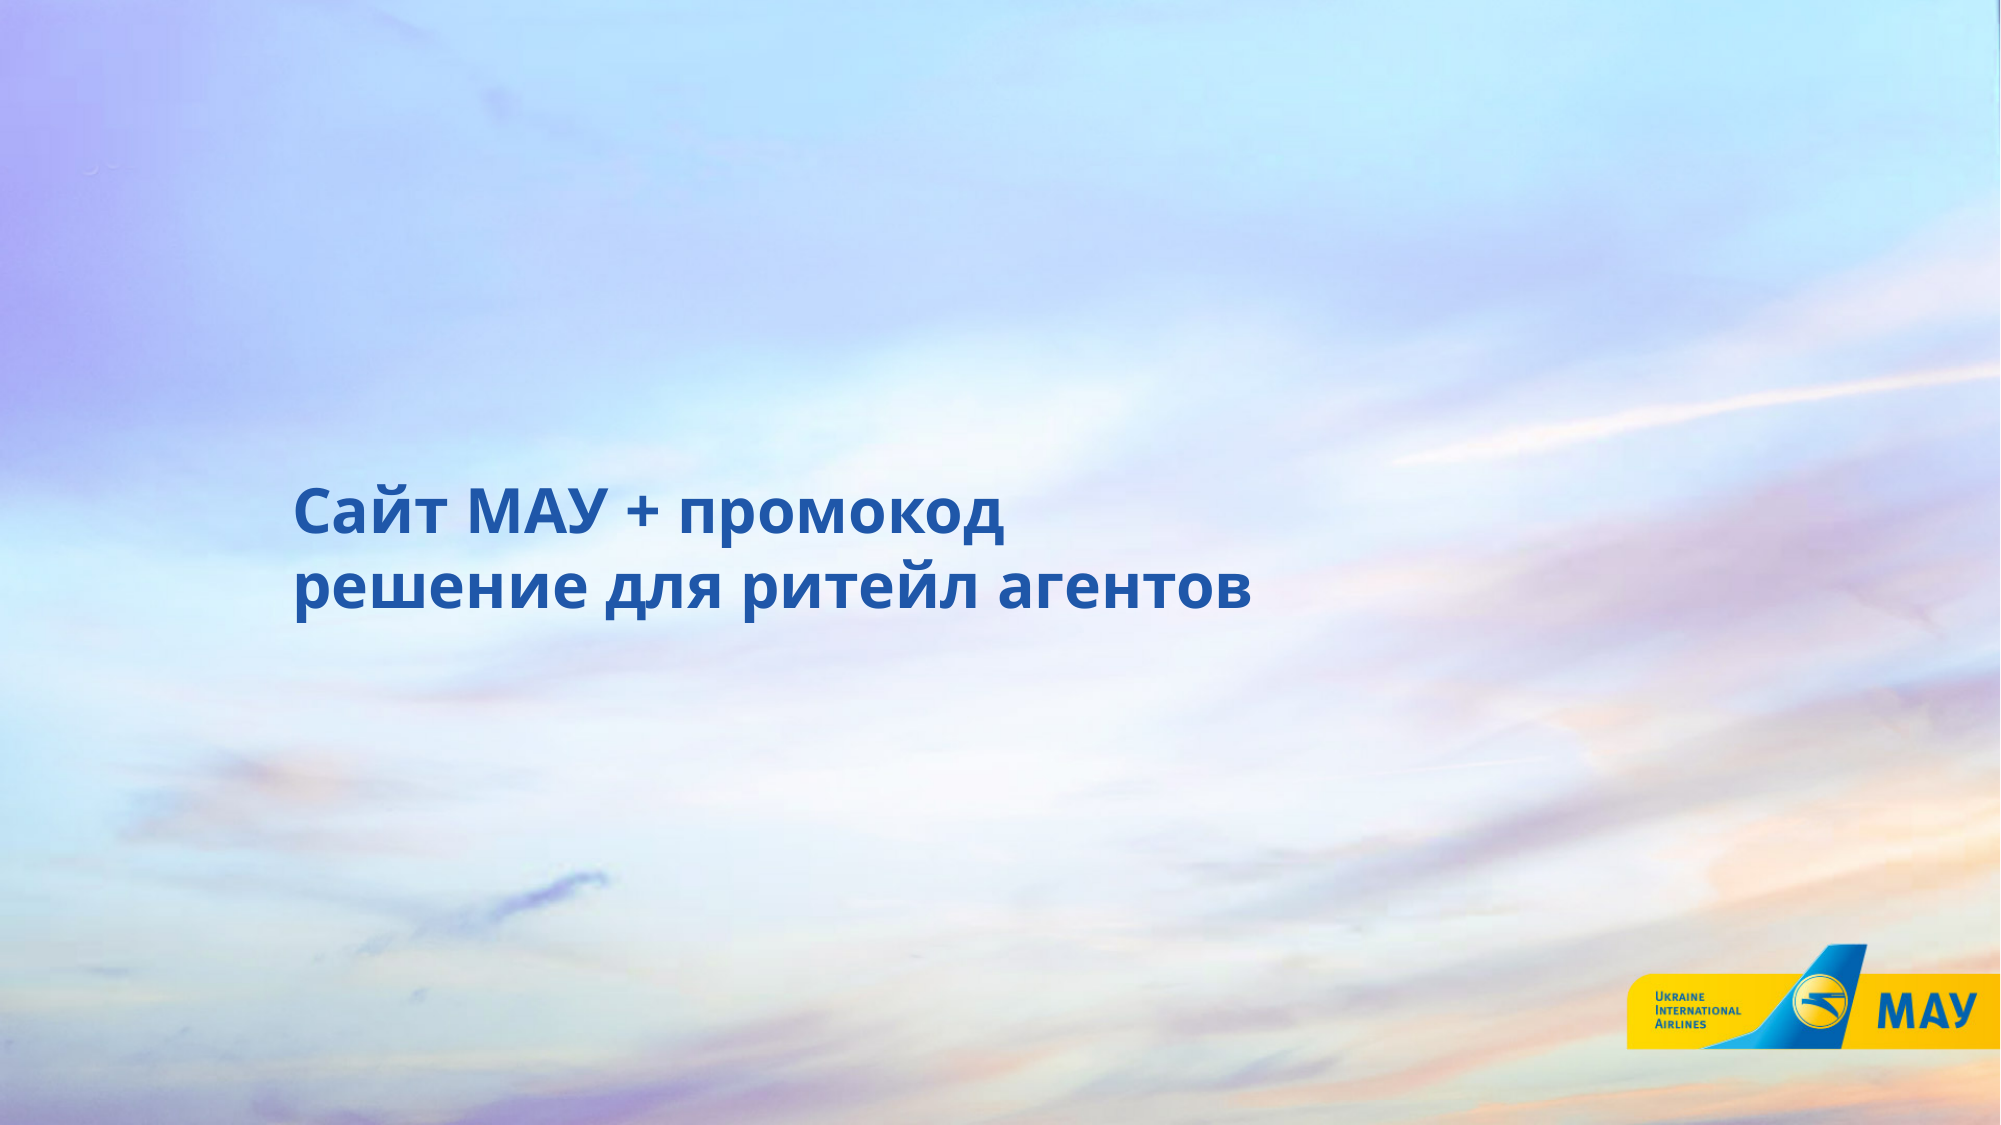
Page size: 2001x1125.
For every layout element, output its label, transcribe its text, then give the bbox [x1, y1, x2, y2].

picture [0, 0, 2001, 1125]
text_box Сайт МАУ + промокод решение для ритейл агентов [277, 446, 1738, 646]
